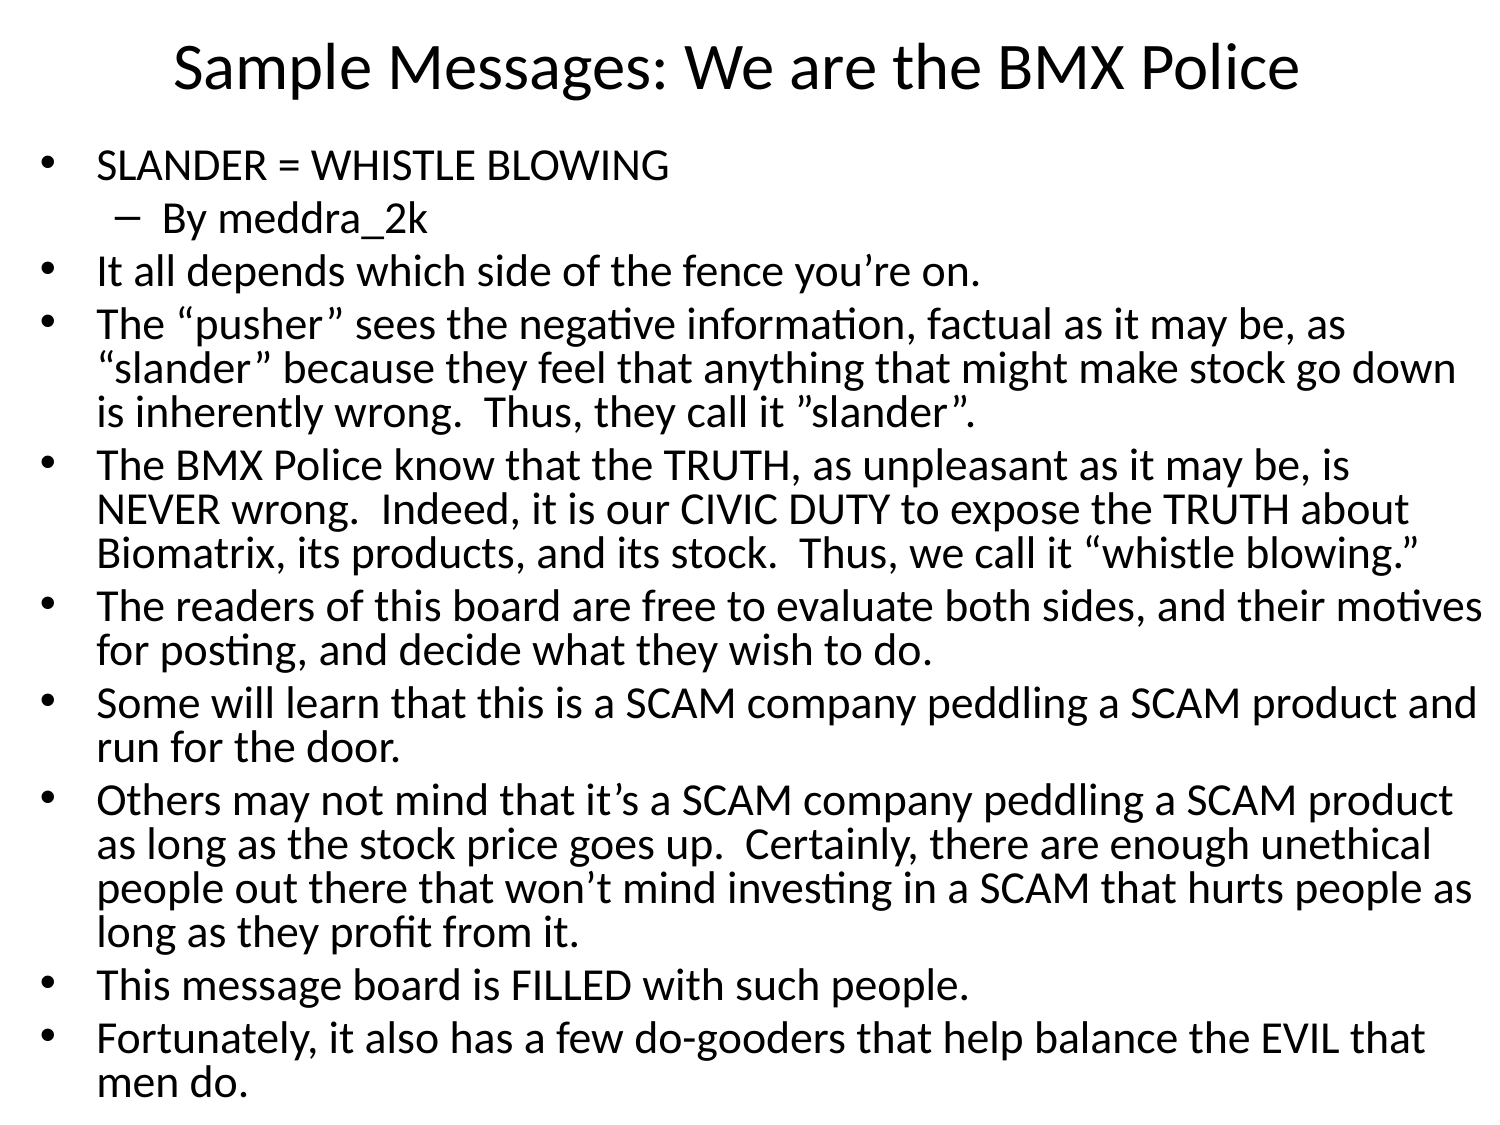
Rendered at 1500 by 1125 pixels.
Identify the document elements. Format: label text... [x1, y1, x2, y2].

list SLANDER = WHISTLE BLOWING By meddra_2k It all depends which side of the fence you’re on. The “pusher” sees the negative information, factual as it may be, as “slander” because they feel that anything that might make stock go down is inherently wrong. Thus, they call it ”slander”. The BMX Police know that the TRUTH, as unpleasant as it may be, is NEVER wrong. Indeed, it is our CIVIC DUTY to expose the TRUTH about Biomatrix, its products, and its stock. Thus, we call it “whistle blowing.” The readers of this board are free to evaluate both sides, and their motives for posting, and decide what they wish to do. Some will learn that this is a SCAM company peddling a SCAM product and run for the door. Others may not mind that it’s a SCAM company peddling a SCAM product as long as the stock price goes up. Certainly, there are enough unethical people out there that won’t mind investing in a SCAM that hurts people as long as they profit from it. This message board is FILLED with such people. Fortunately, it also has a few do-gooders that help balance the EVIL that men do. [24, 137, 1500, 1125]
title Sample Messages: We are the BMX Police [62, 0, 1413, 125]
